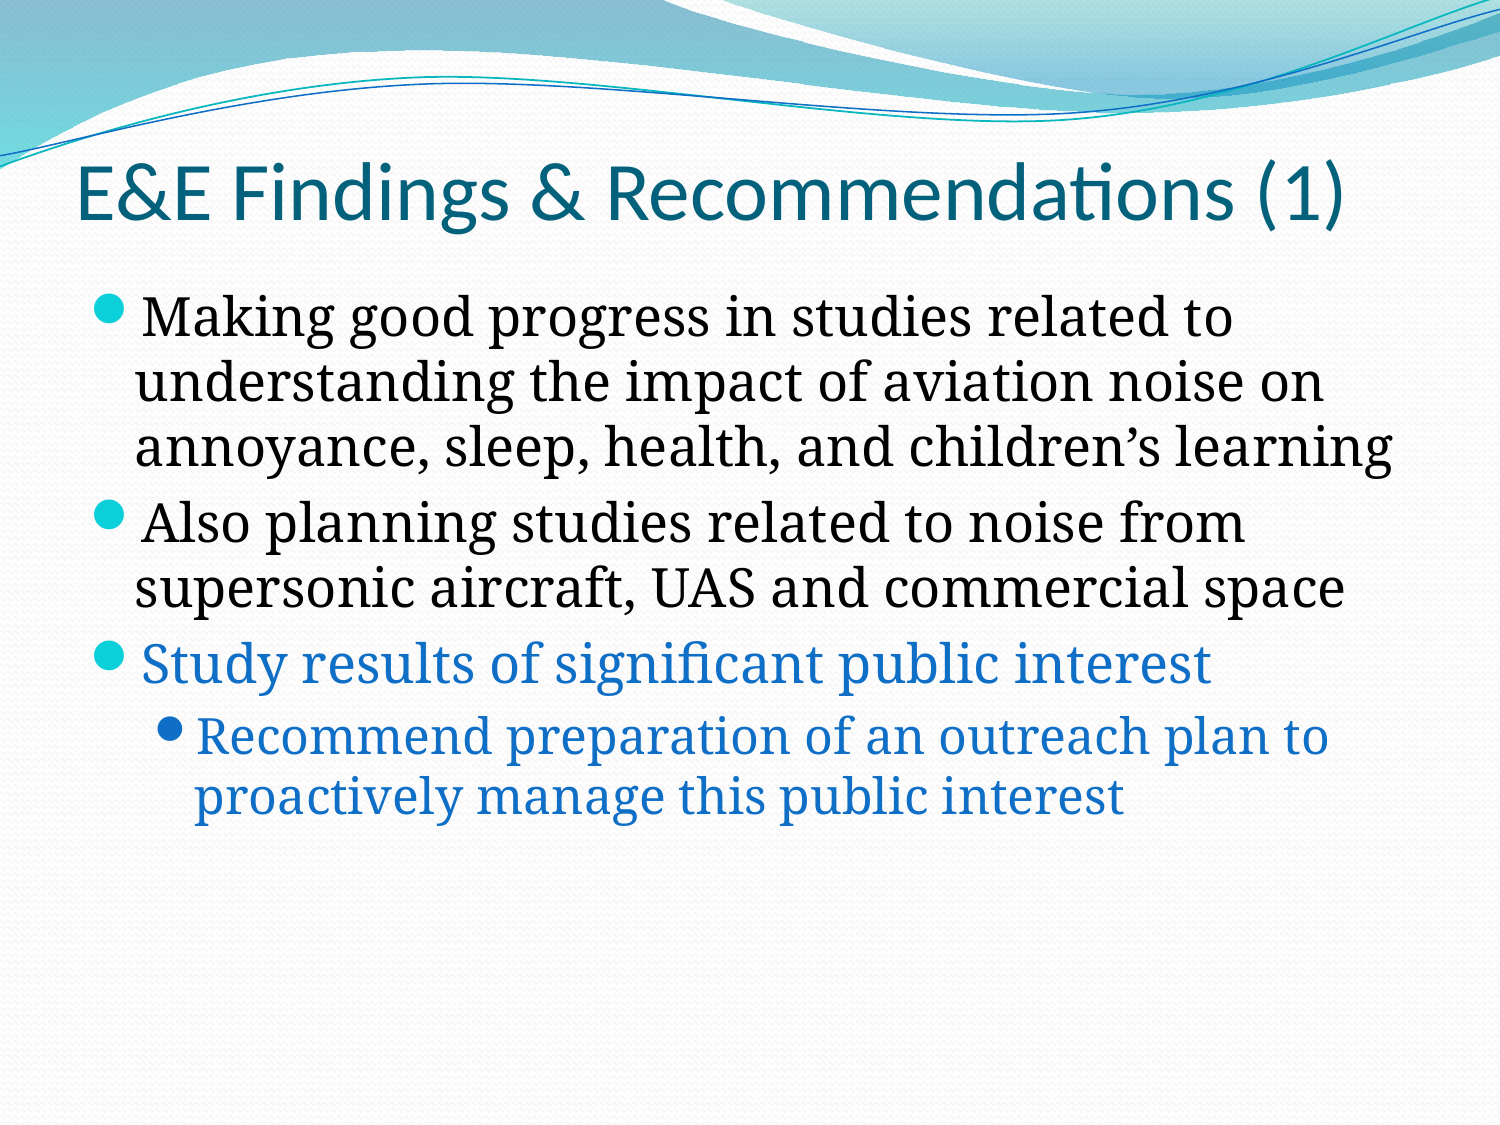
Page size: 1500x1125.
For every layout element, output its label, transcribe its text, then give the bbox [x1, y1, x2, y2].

title E&E Findings & Recommendations (1) [75, 115, 1425, 238]
list Making good progress in studies related to understanding the impact of aviation noise on annoyance, sleep, health, and children’s learning Also planning studies related to noise from supersonic aircraft, UAS and commercial space Study results of significant public interest Recommend preparation of an outreach plan to proactively manage this public interest [75, 275, 1425, 1038]
